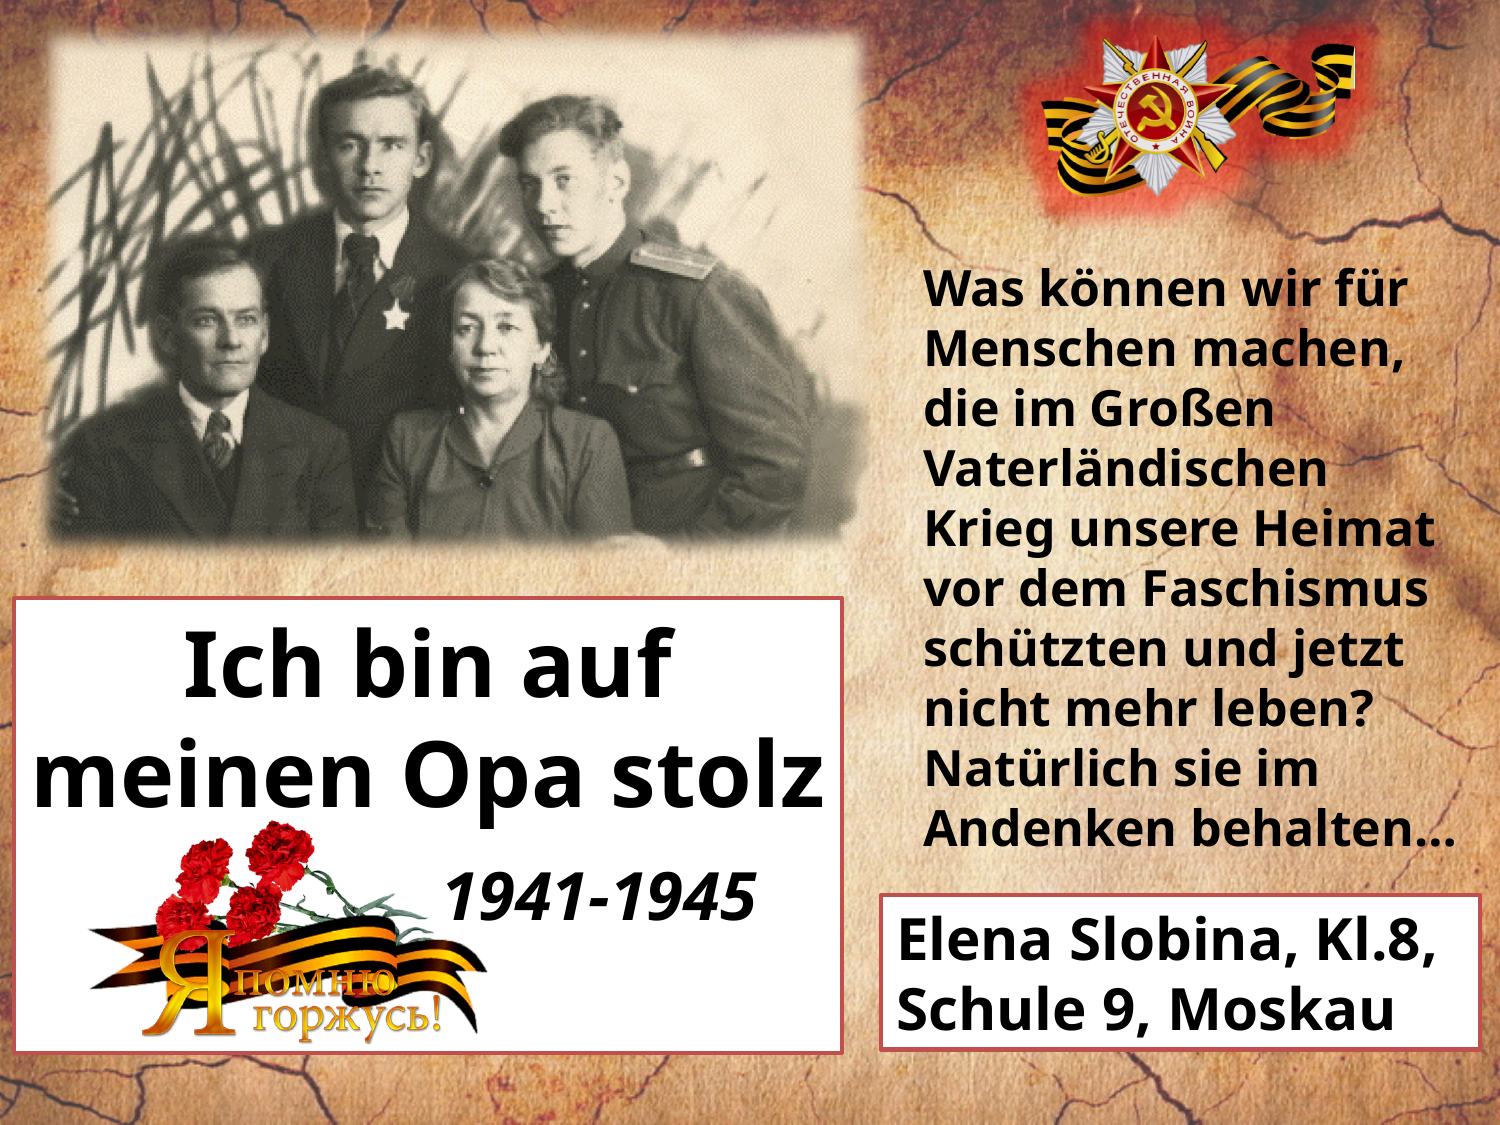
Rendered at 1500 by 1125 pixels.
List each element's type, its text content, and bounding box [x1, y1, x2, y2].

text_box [13, 597, 843, 1058]
text_box Elena Slobina, Kl.8, Schule 9, Moskau [879, 893, 1482, 1052]
picture [10, 0, 898, 571]
text_box Was können wir für Menschen machen, die im Großen Vaterländischen Krieg unsere Heimat vor dem Faschismus schützten und jetzt nicht mehr leben? Natürlich sie im Andenken behalten… [908, 248, 1481, 864]
picture [1038, 9, 1355, 215]
